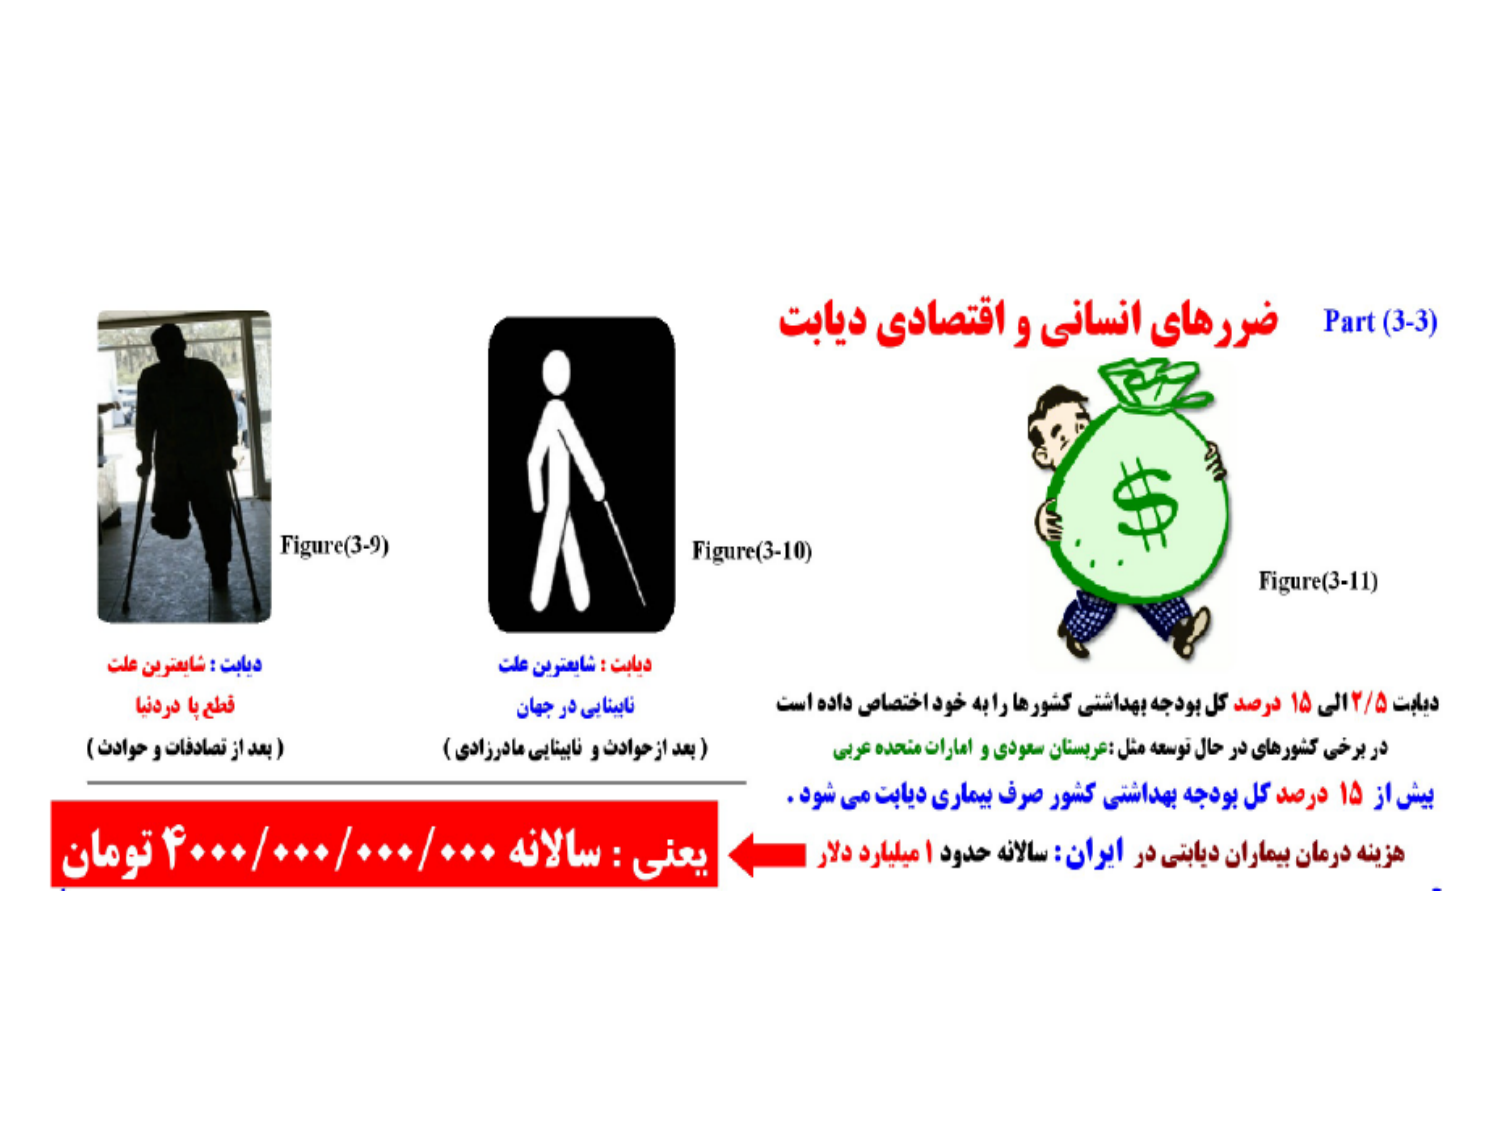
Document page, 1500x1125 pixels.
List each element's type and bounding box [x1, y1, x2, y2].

picture [23, 292, 1476, 891]
